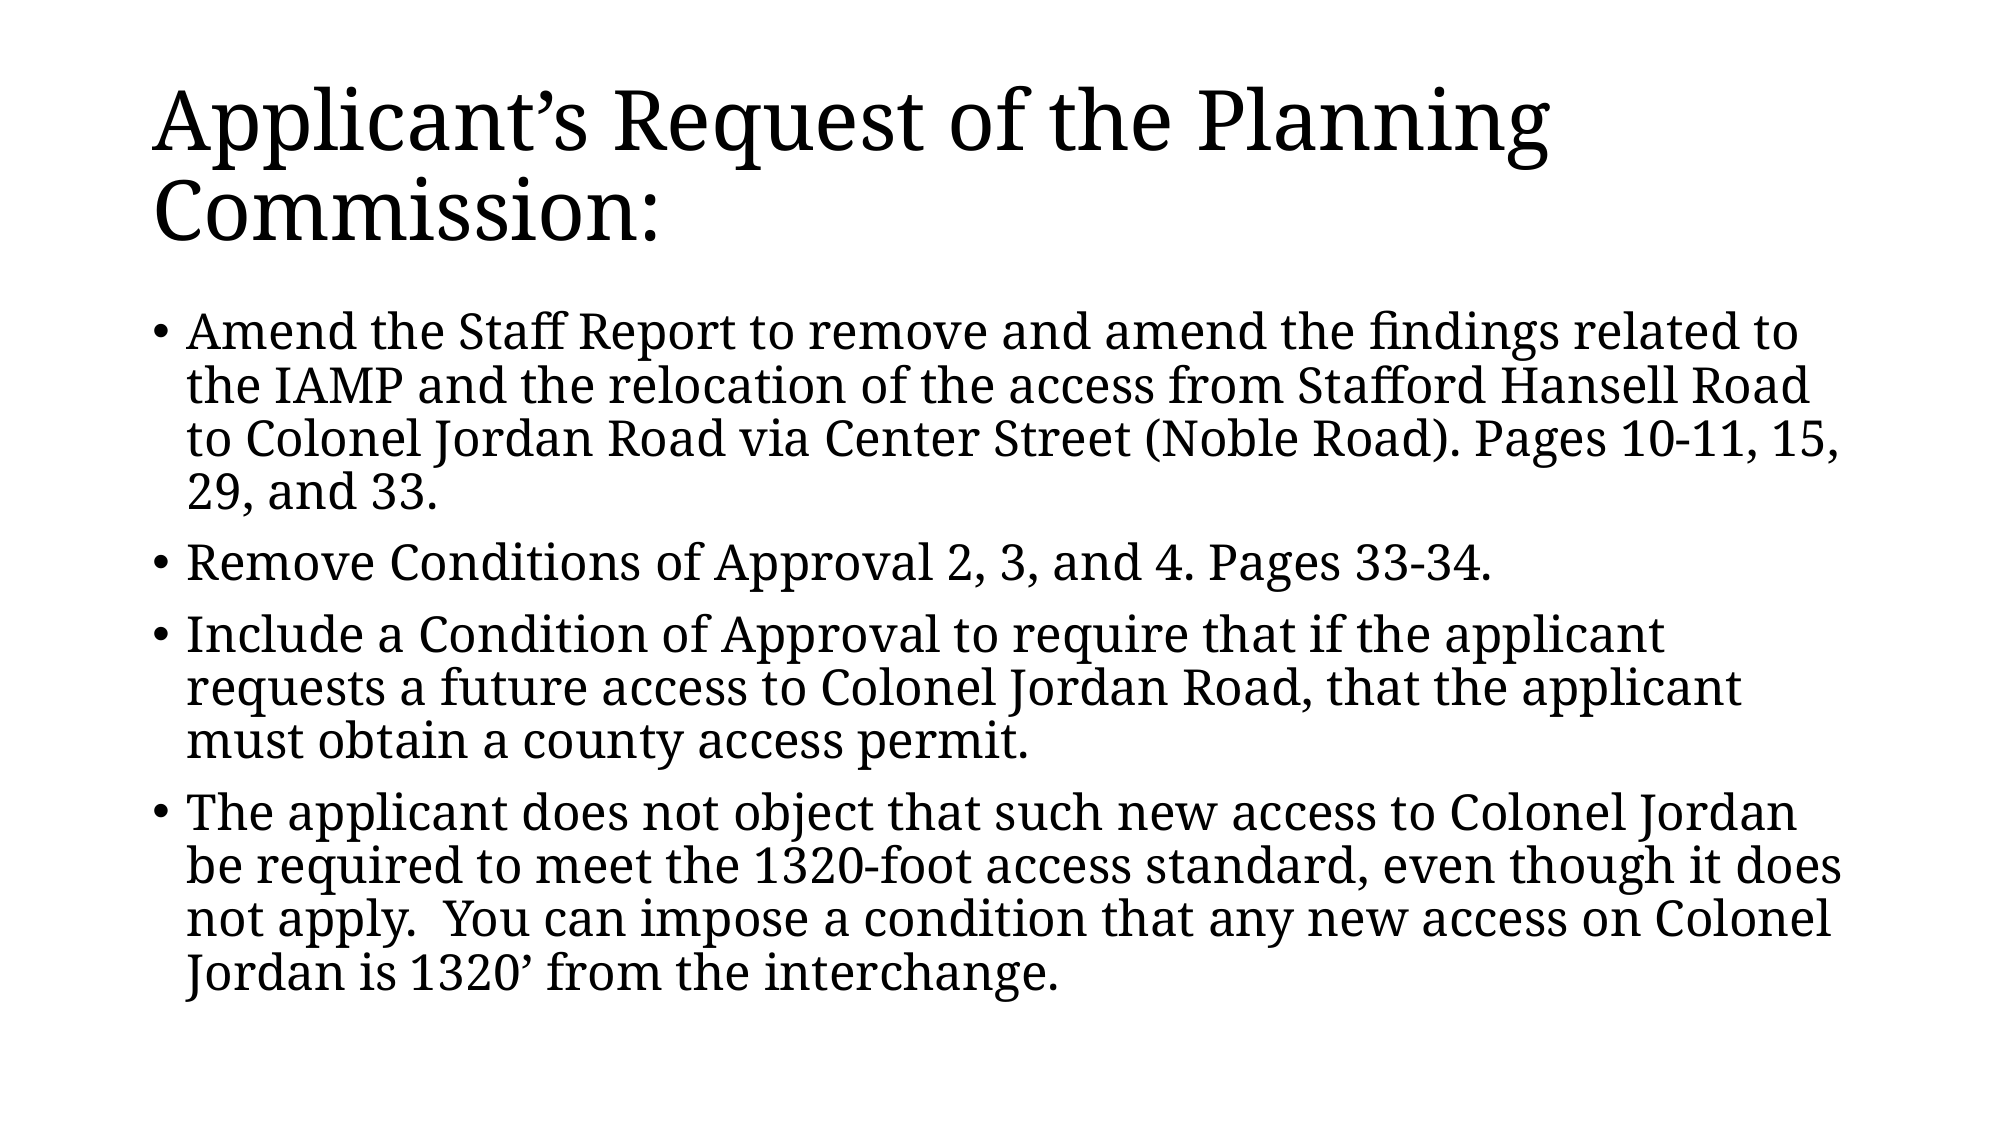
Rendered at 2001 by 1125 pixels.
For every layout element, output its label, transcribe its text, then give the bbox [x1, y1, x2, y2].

title Applicant’s Request of the Planning Commission: [137, 59, 1863, 278]
list Amend the Staff Report to remove and amend the findings related to the IAMP and the relocation of the access from Stafford Hansell Road to Colonel Jordan Road via Center Street (Noble Road). Pages 10-11, 15, 29, and 33. Remove Conditions of Approval 2, 3, and 4. Pages 33-34. Include a Condition of Approval to require that if the applicant requests a future access to Colonel Jordan Road, that the applicant must obtain a county access permit. The applicant does not object that such new access to Colonel Jordan be required to meet the 1320-foot access standard, even though it does not apply. You can impose a condition that any new access on Colonel Jordan is 1320’ from the interchange. [137, 299, 1863, 1014]
